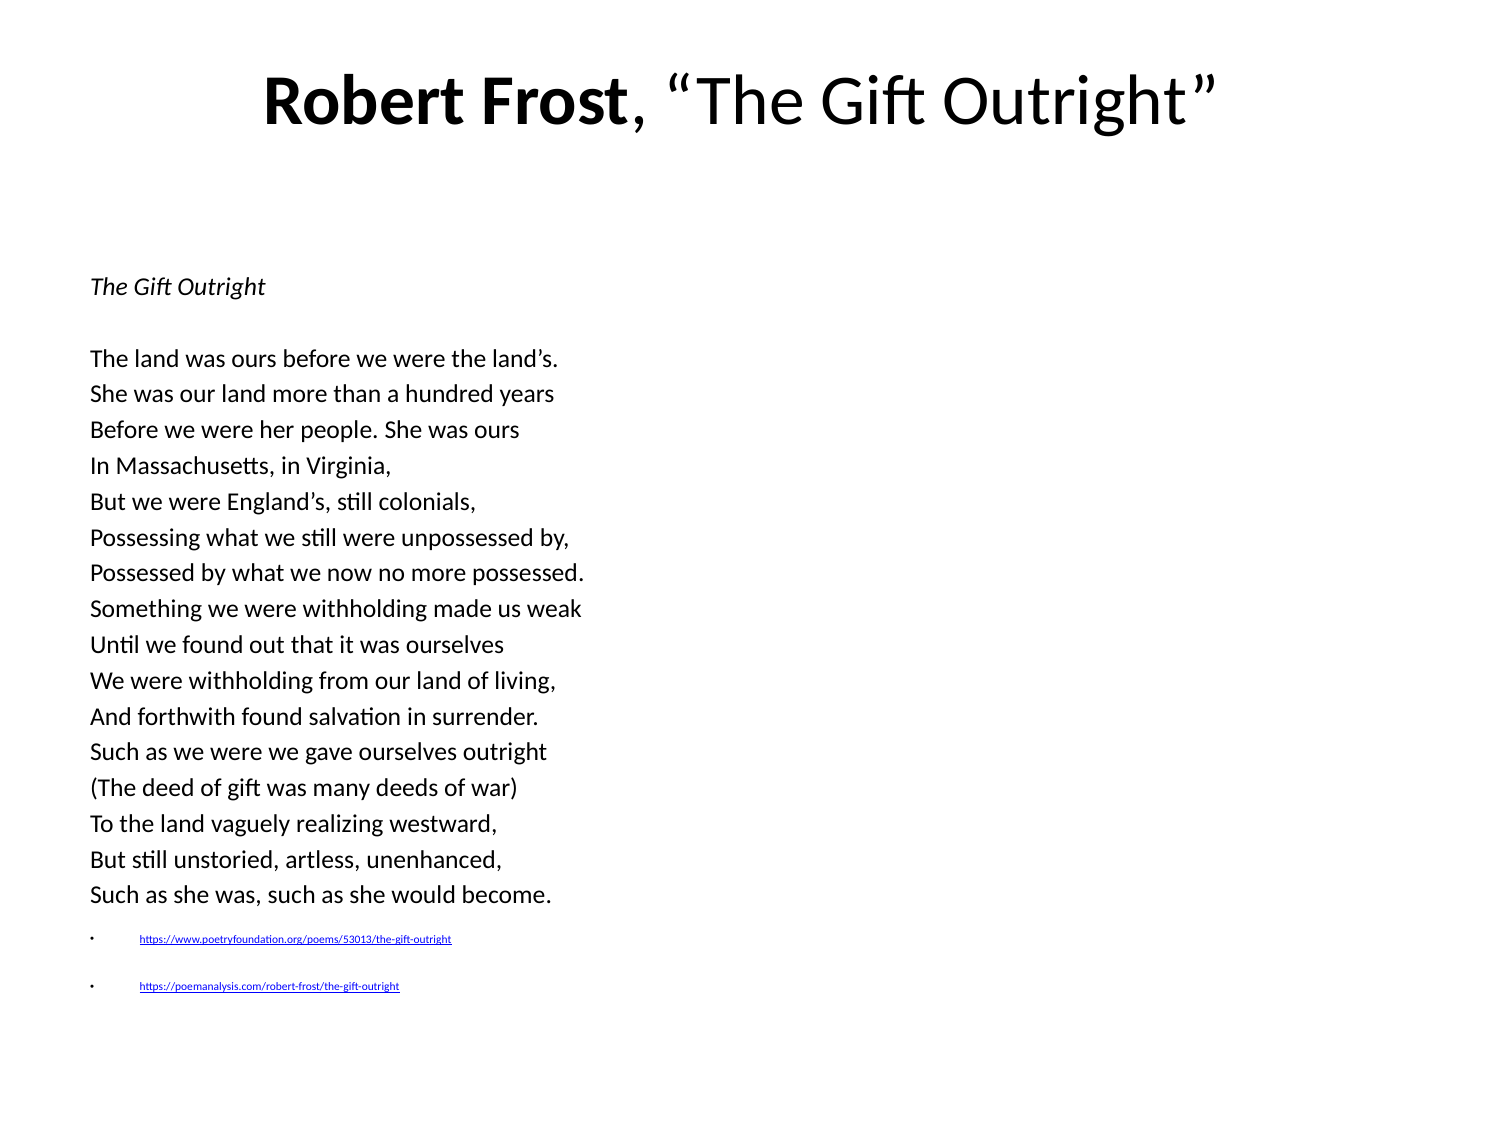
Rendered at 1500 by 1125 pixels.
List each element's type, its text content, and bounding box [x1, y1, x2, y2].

list The Gift Outright The land was ours before we were the land’s. She was our land more than a hundred years Before we were her people. She was ours In Massachusetts, in Virginia, But we were England’s, still colonials, Possessing what we still were unpossessed by, Possessed by what we now no more possessed. Something we were withholding made us weak Until we found out that it was ourselves We were withholding from our land of living, And forthwith found salvation in surrender. Such as we were we gave ourselves outright (The deed of gift was many deeds of war) To the land vaguely realizing westward, But still unstoried, artless, unenhanced, Such as she was, such as she would become. https://www.poetryfoundation.org/poems/53013/the-gift-outright https://poemanalysis.com/robert-frost/the-gift-outright [75, 262, 1425, 1005]
title Robert Frost, “The Gift Outright” [75, 45, 1425, 233]
